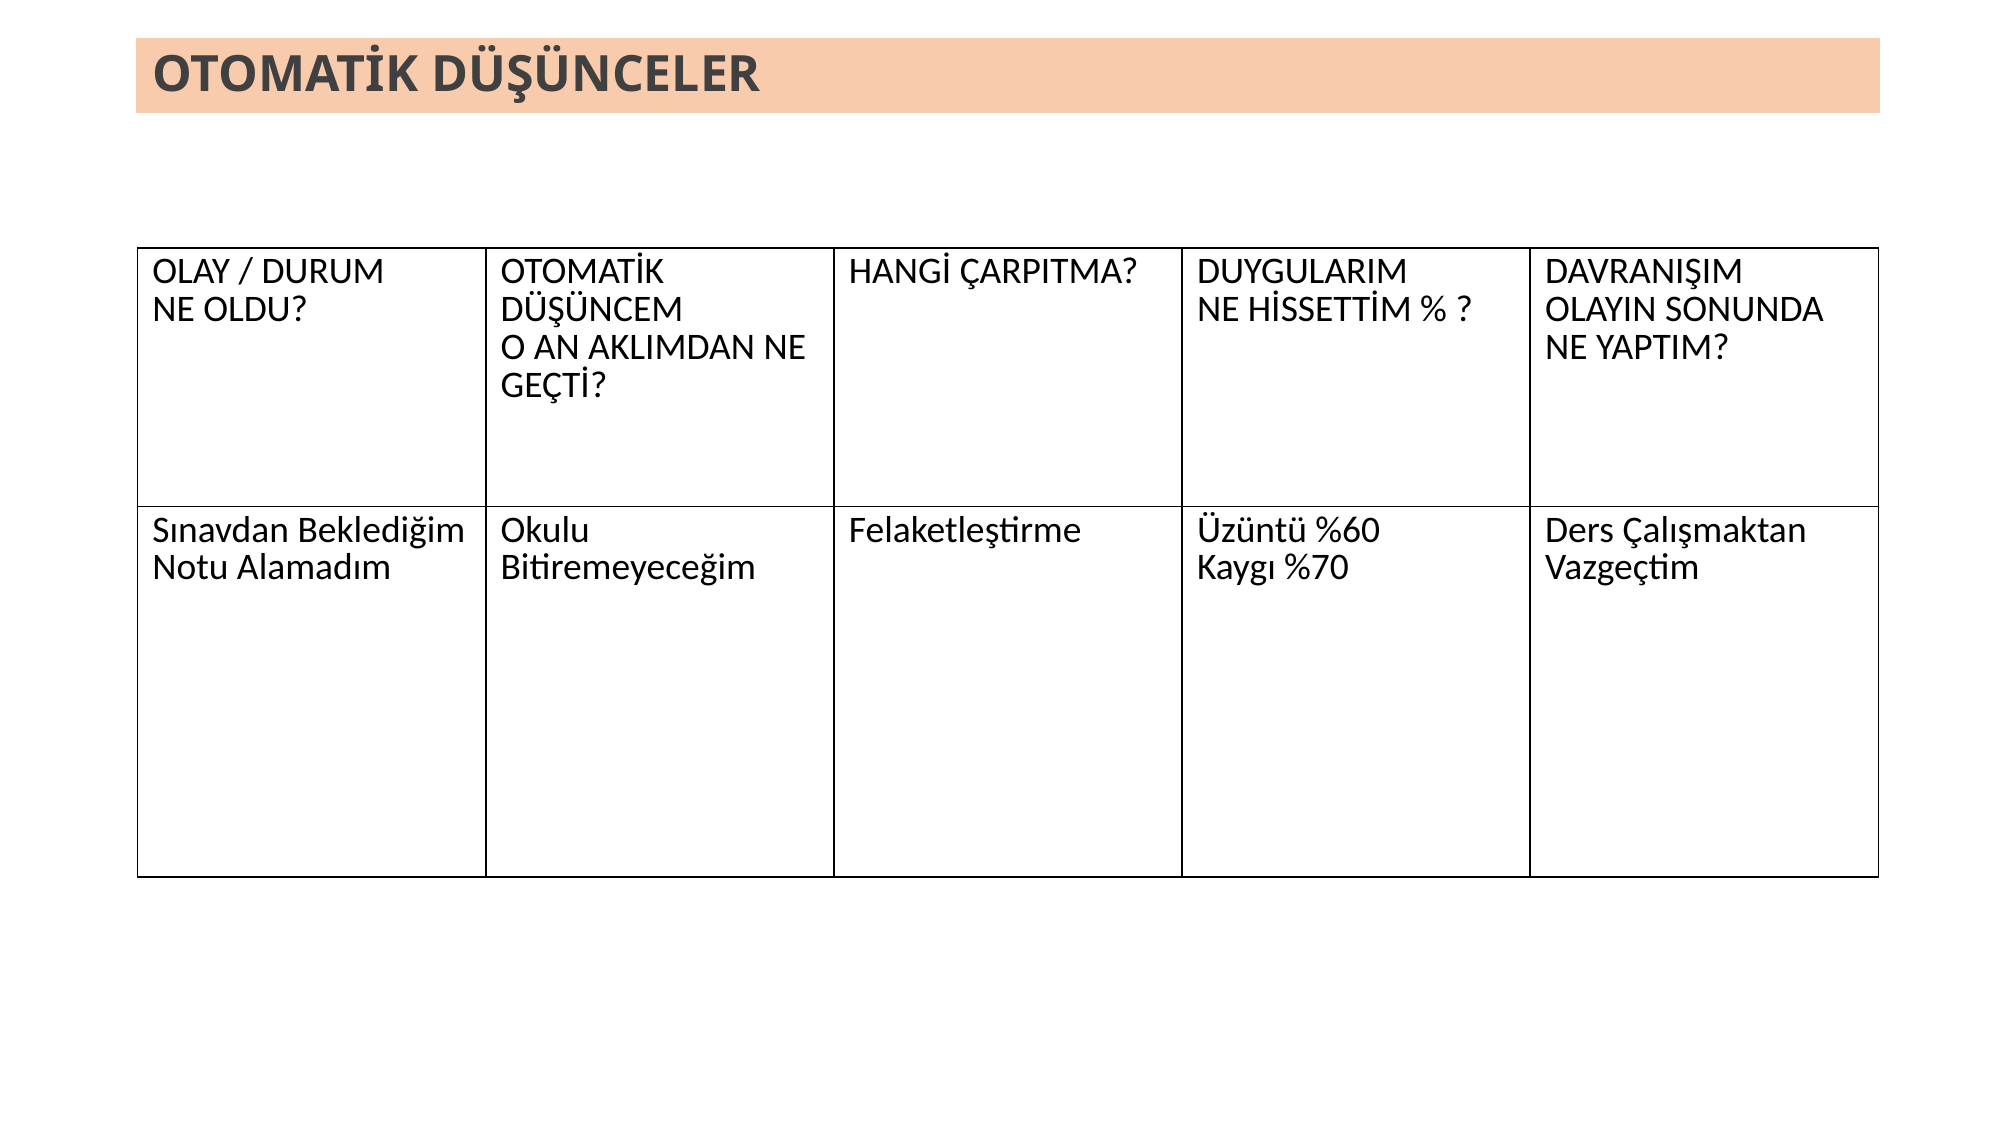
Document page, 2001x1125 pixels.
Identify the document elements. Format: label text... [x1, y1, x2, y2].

table_cell Üzüntü %60 Kaygı %70 [1183, 507, 1529, 876]
table_header DAVRANIŞIM OLAYIN SONUNDA NE YAPTIM? [1531, 249, 1878, 506]
title OTOMATİK DÜŞÜNCELER [137, 47, 1879, 104]
table_header HANGİ ÇARPITMA? [835, 249, 1181, 506]
table_cell Okulu Bitiremeyeceğim [487, 507, 833, 876]
table_header OTOMATİK DÜŞÜNCEM O AN AKLIMDAN NE GEÇTİ? [487, 249, 833, 506]
table_cell Sınavdan Beklediğim Notu Alamadım [138, 507, 485, 876]
table_header DUYGULARIM NE HİSSETTİM % ? [1183, 249, 1529, 506]
table_cell Felaketleştirme [835, 507, 1181, 876]
table_cell Ders Çalışmaktan Vazgeçtim [1531, 507, 1878, 876]
table_header OLAY / DURUM NE OLDU? [138, 249, 485, 506]
